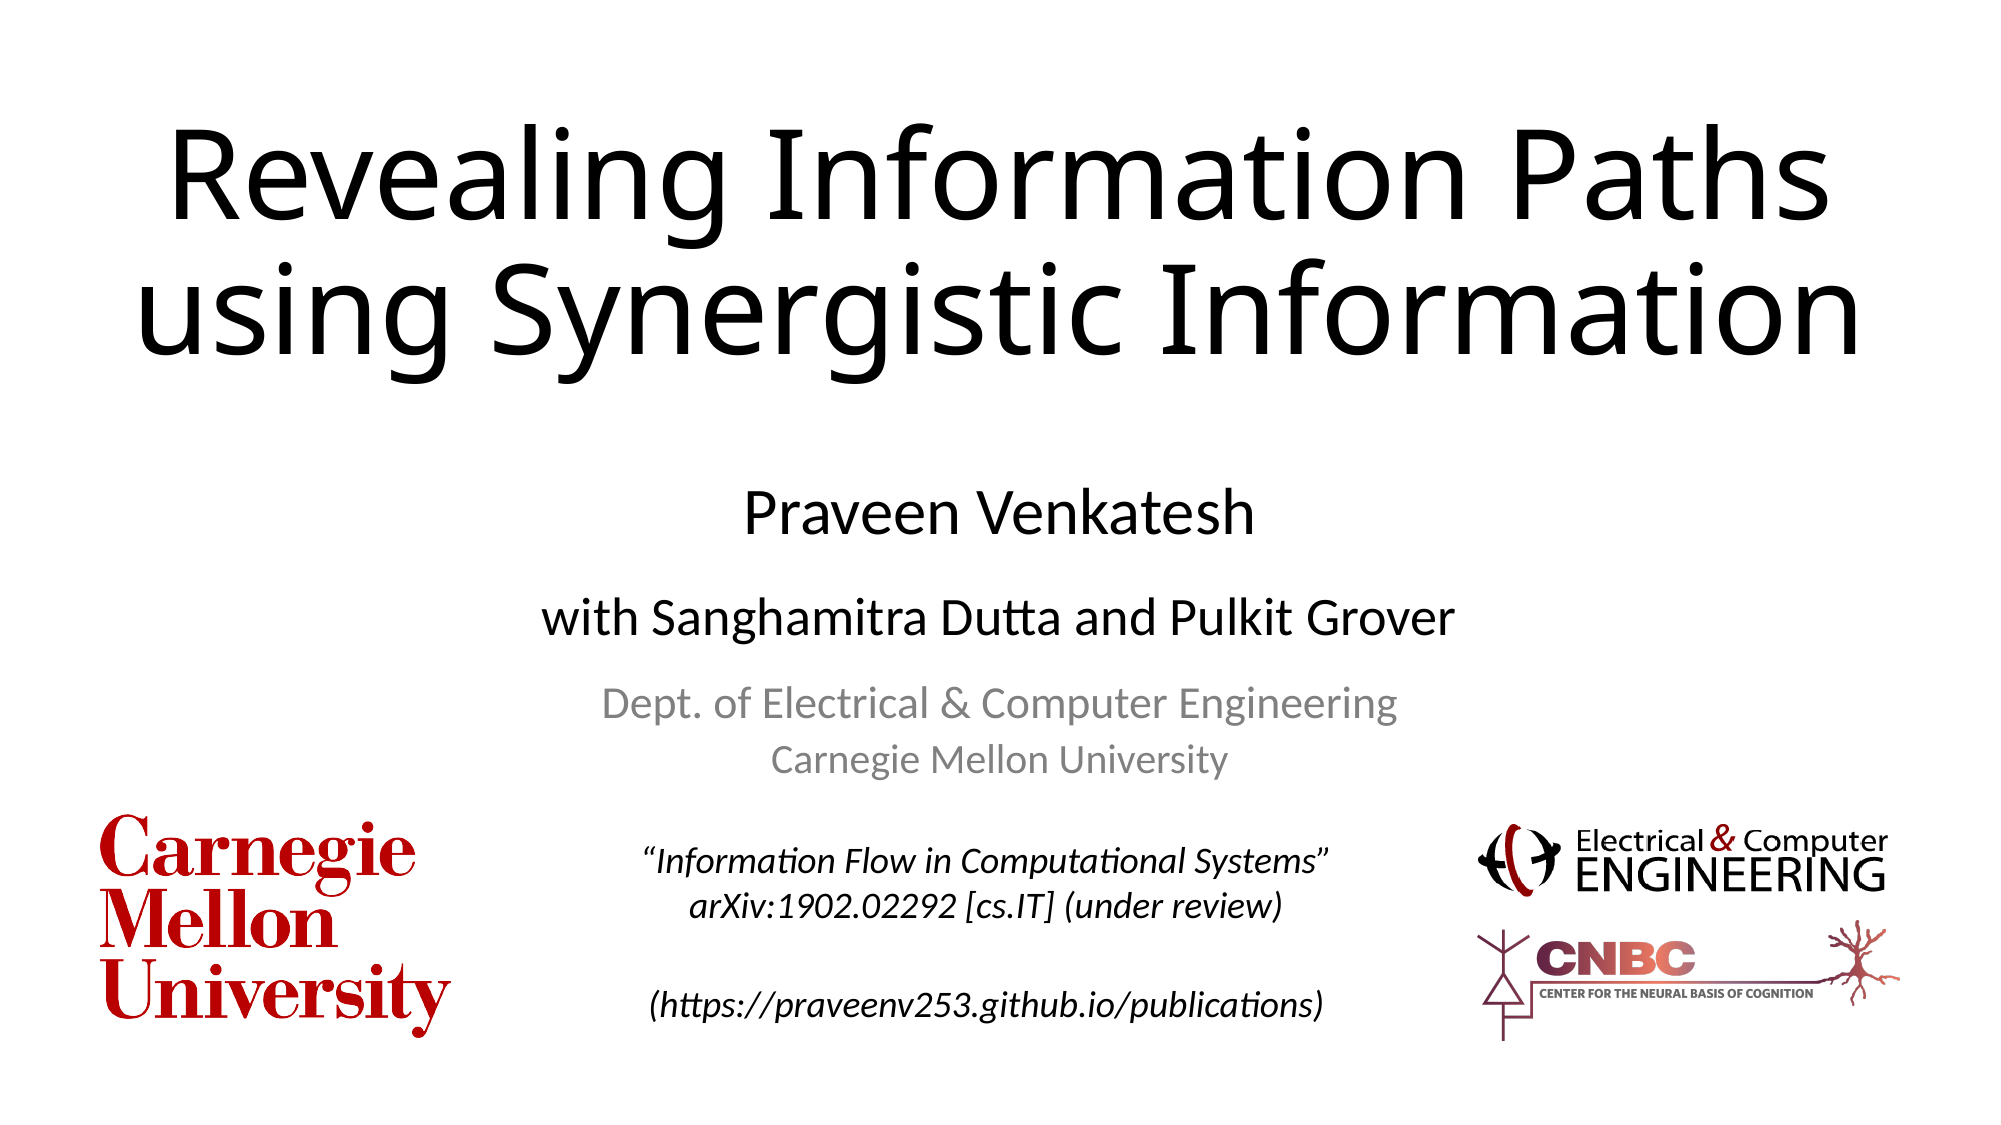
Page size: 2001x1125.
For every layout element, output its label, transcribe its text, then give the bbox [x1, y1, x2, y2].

subtitle Praveen Venkatesh with Sanghamitra Dutta and Pulkit Grover Dept. of Electrical & Computer Engineering Carnegie Mellon University [174, 420, 1825, 790]
text_box “Information Flow in Computational Systems” arXiv:1902.02292 [cs.IT] (under review) [590, 828, 1383, 934]
text_box (https://praveenv253.github.io/publications) [601, 972, 1372, 1033]
picture [1477, 920, 1900, 1041]
title Revealing Information Paths using Synergistic Information [6, 0, 1994, 390]
picture [100, 814, 451, 1038]
picture [1477, 814, 1900, 898]
